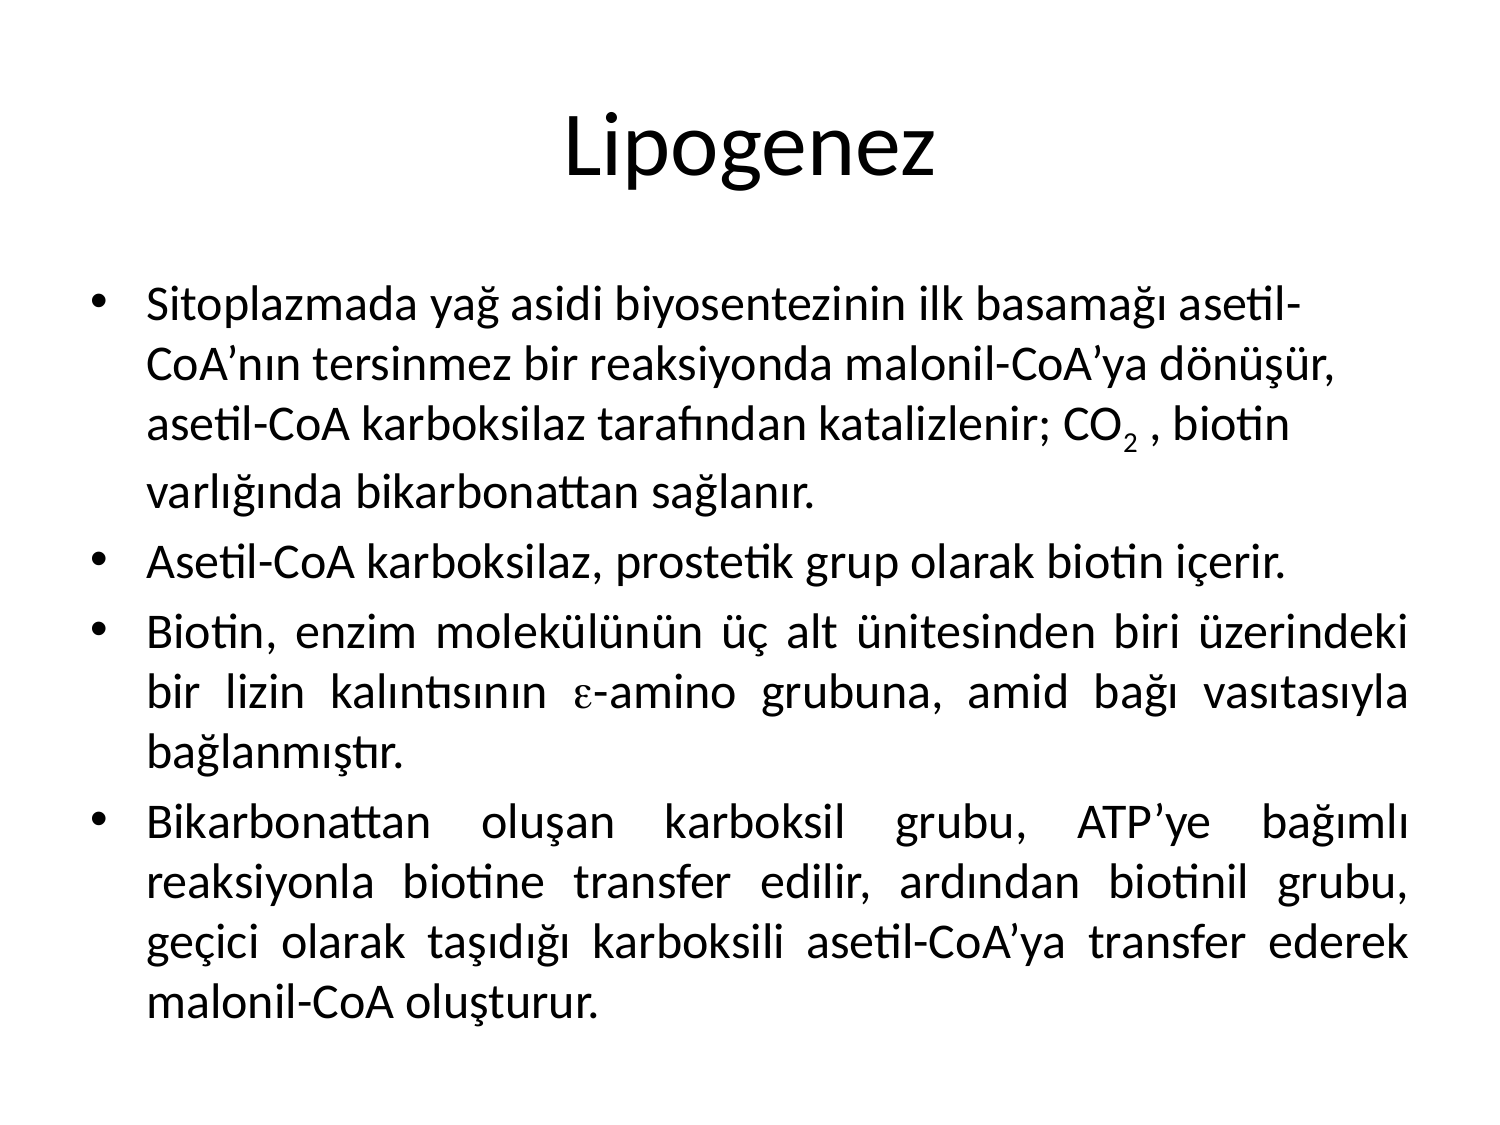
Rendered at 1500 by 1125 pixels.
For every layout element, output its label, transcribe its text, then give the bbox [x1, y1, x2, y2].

list Sitoplazmada yağ asidi biyosentezinin ilk basamağı asetil-CoA’nın tersinmez bir reaksiyonda malonil-CoA’ya dönüşür, asetil-CoA karboksilaz tarafından katalizlenir; CO2 , biotin varlığında bikarbonattan sağlanır. Asetil-CoA karboksilaz, prostetik grup olarak biotin içerir. Biotin, enzim molekülünün üç alt ünitesinden biri üzerindeki bir lizin kalıntısının -amino grubuna, amid bağı vasıtasıyla bağlanmıştır. Bikarbonattan oluşan karboksil grubu, ATP’ye bağımlı reaksiyonla biotine transfer edilir, ardından biotinil grubu, geçici olarak taşıdığı karboksili asetil-CoA’ya transfer ederek malonil-CoA oluşturur. [75, 262, 1425, 1005]
title Lipogenez [75, 45, 1425, 233]
